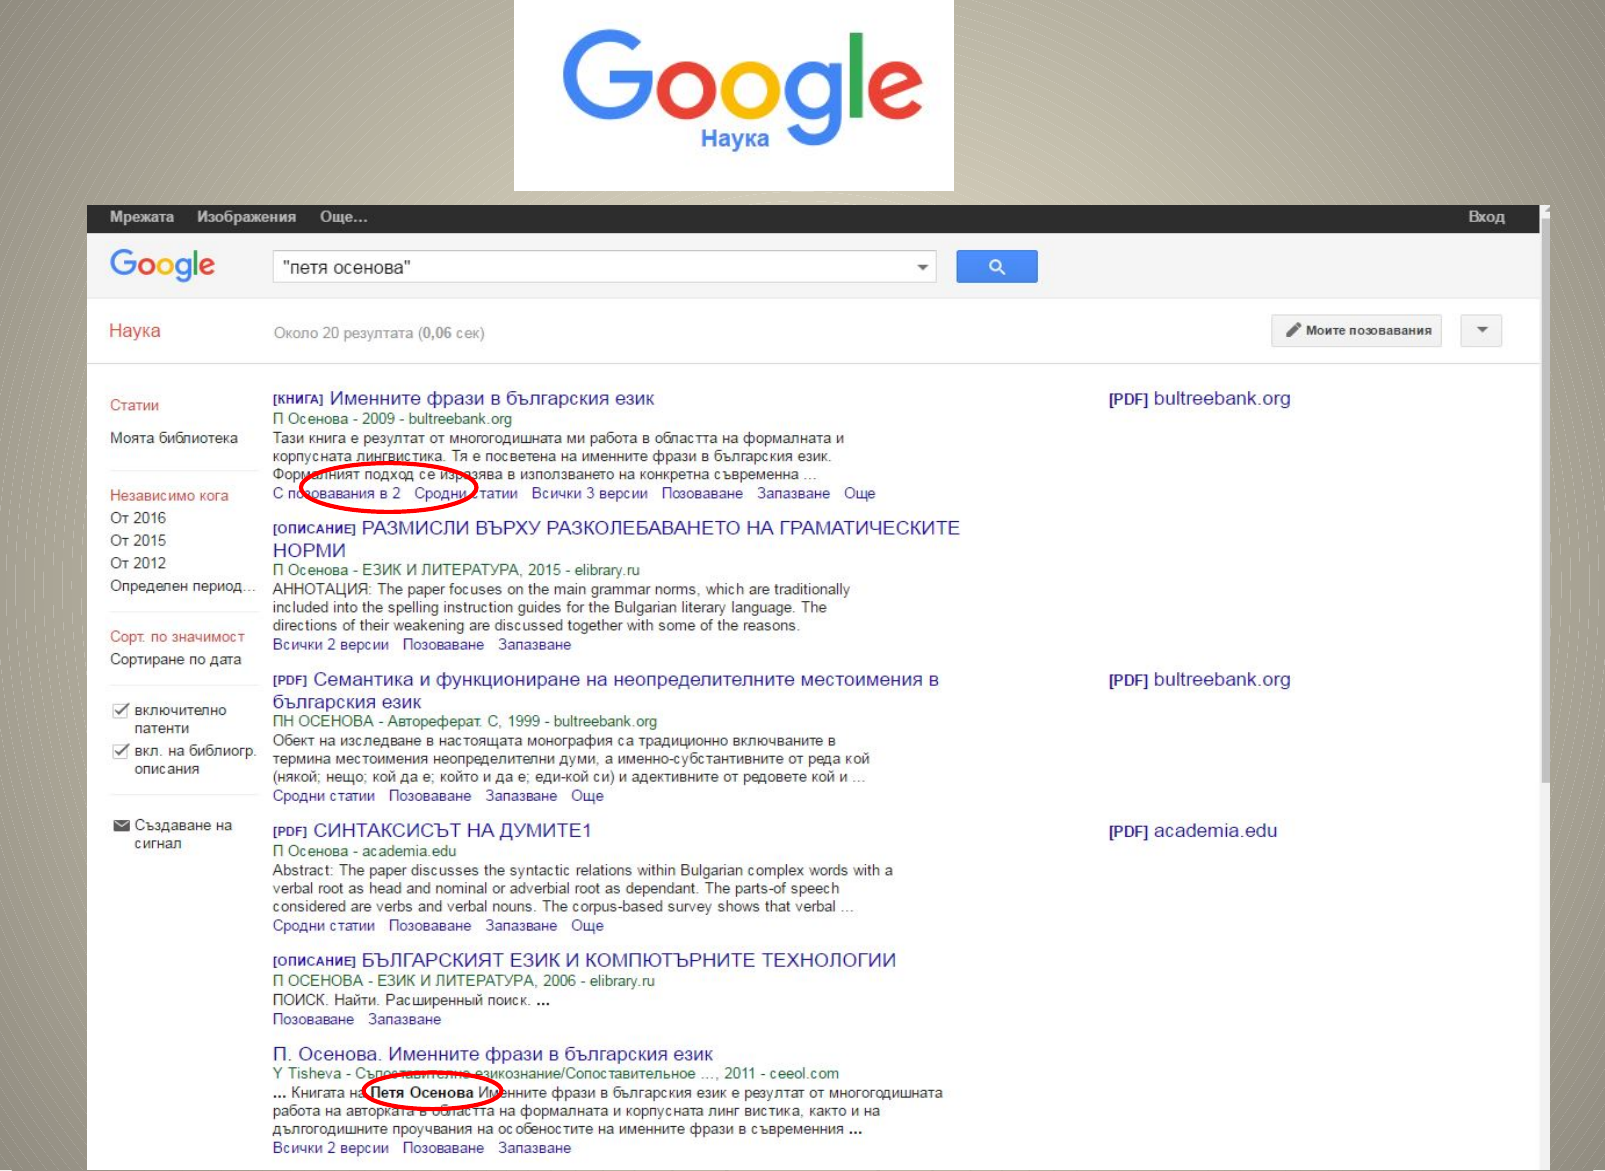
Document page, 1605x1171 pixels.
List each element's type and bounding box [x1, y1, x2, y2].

list [87, 205, 1550, 1171]
picture [513, 0, 954, 191]
